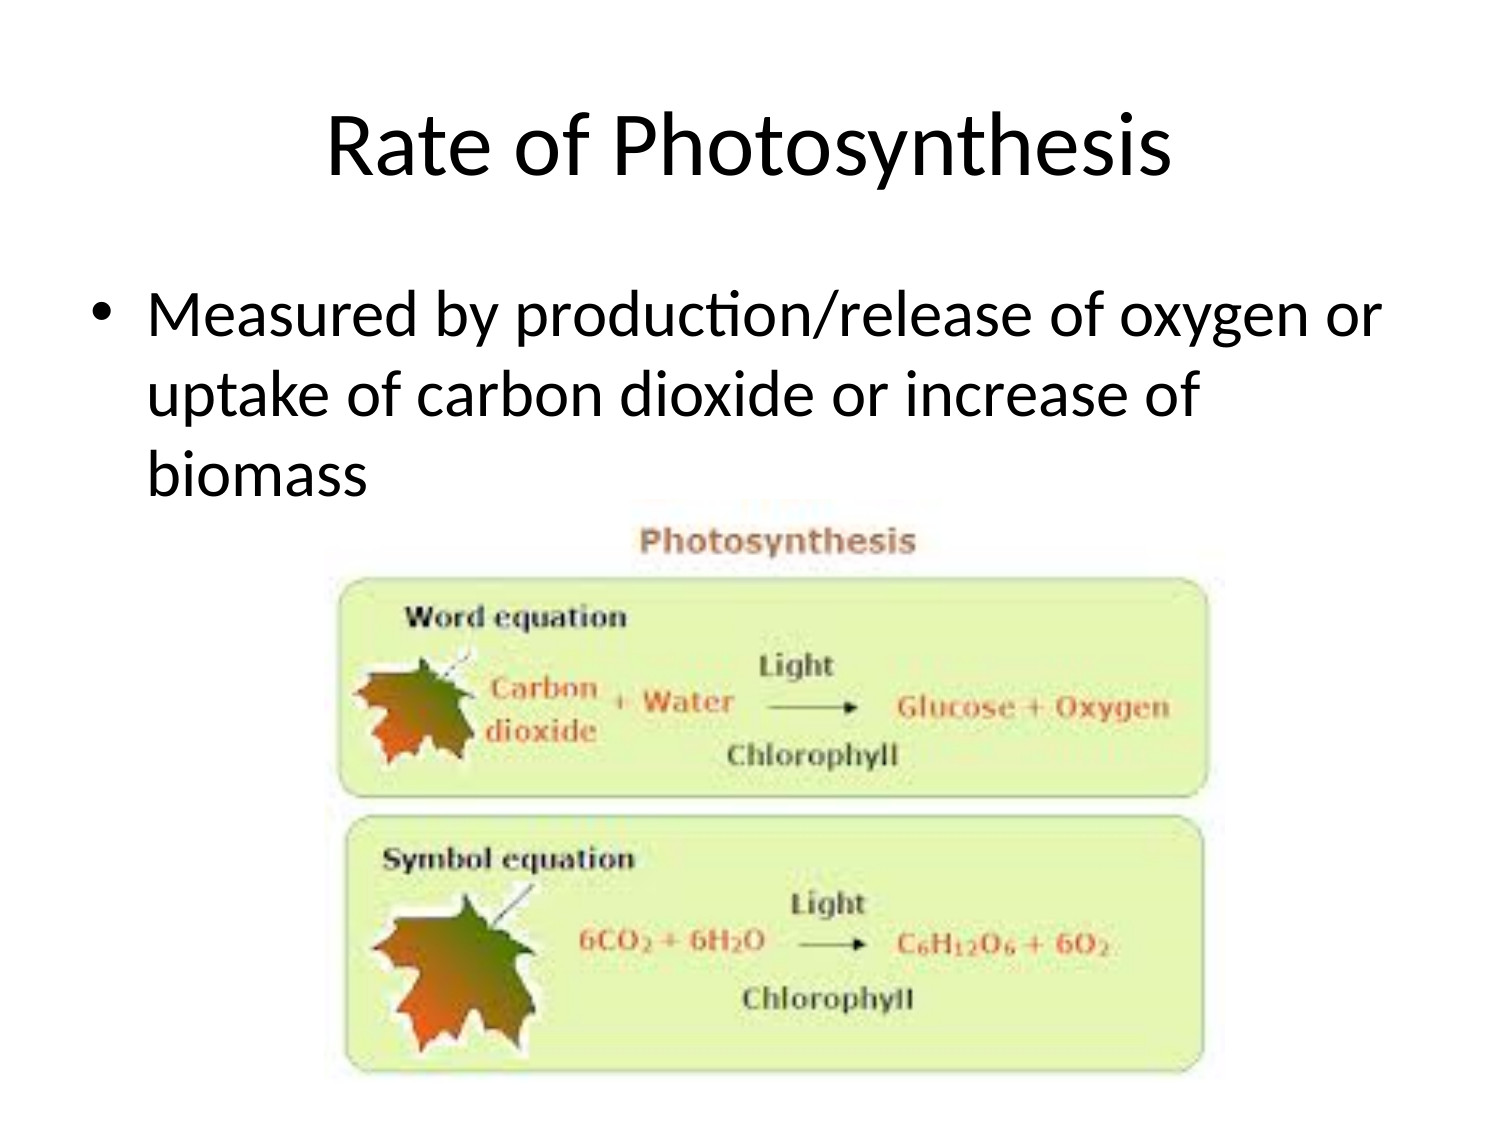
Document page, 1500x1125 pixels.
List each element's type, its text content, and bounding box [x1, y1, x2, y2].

title Rate of Photosynthesis [75, 45, 1425, 233]
list Measured by production/release of oxygen or uptake of carbon dioxide or increase of biomass [75, 262, 1425, 1005]
picture [324, 499, 1226, 1093]
